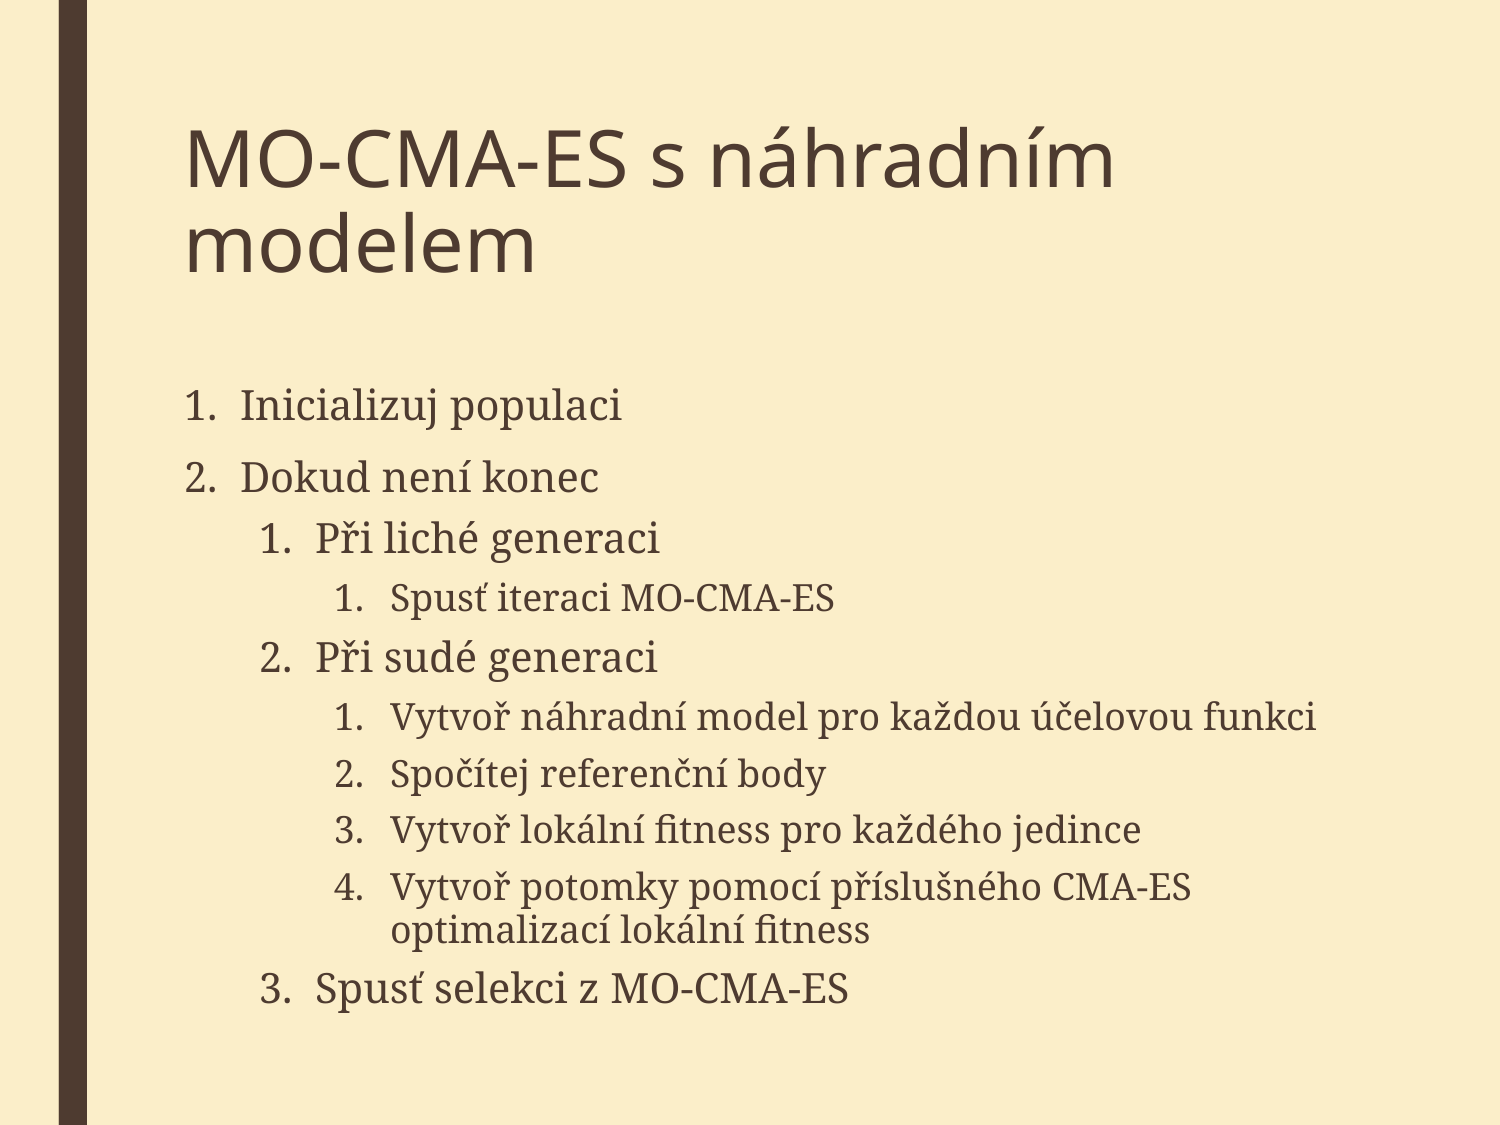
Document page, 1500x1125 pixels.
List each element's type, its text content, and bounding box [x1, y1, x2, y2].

title MO-CMA-ES s náhradním modelem [168, 112, 1351, 357]
list Inicializuj populaci Dokud není konec Při liché generaci Spusť iteraci MO-CMA-ES Při sudé generaci Vytvoř náhradní model pro každou účelovou funkci Spočítej referenční body Vytvoř lokální fitness pro každého jedince Vytvoř potomky pomocí příslušného CMA-ES optimalizací lokální fitness Spusť selekci z MO-CMA-ES [168, 375, 1351, 1053]
